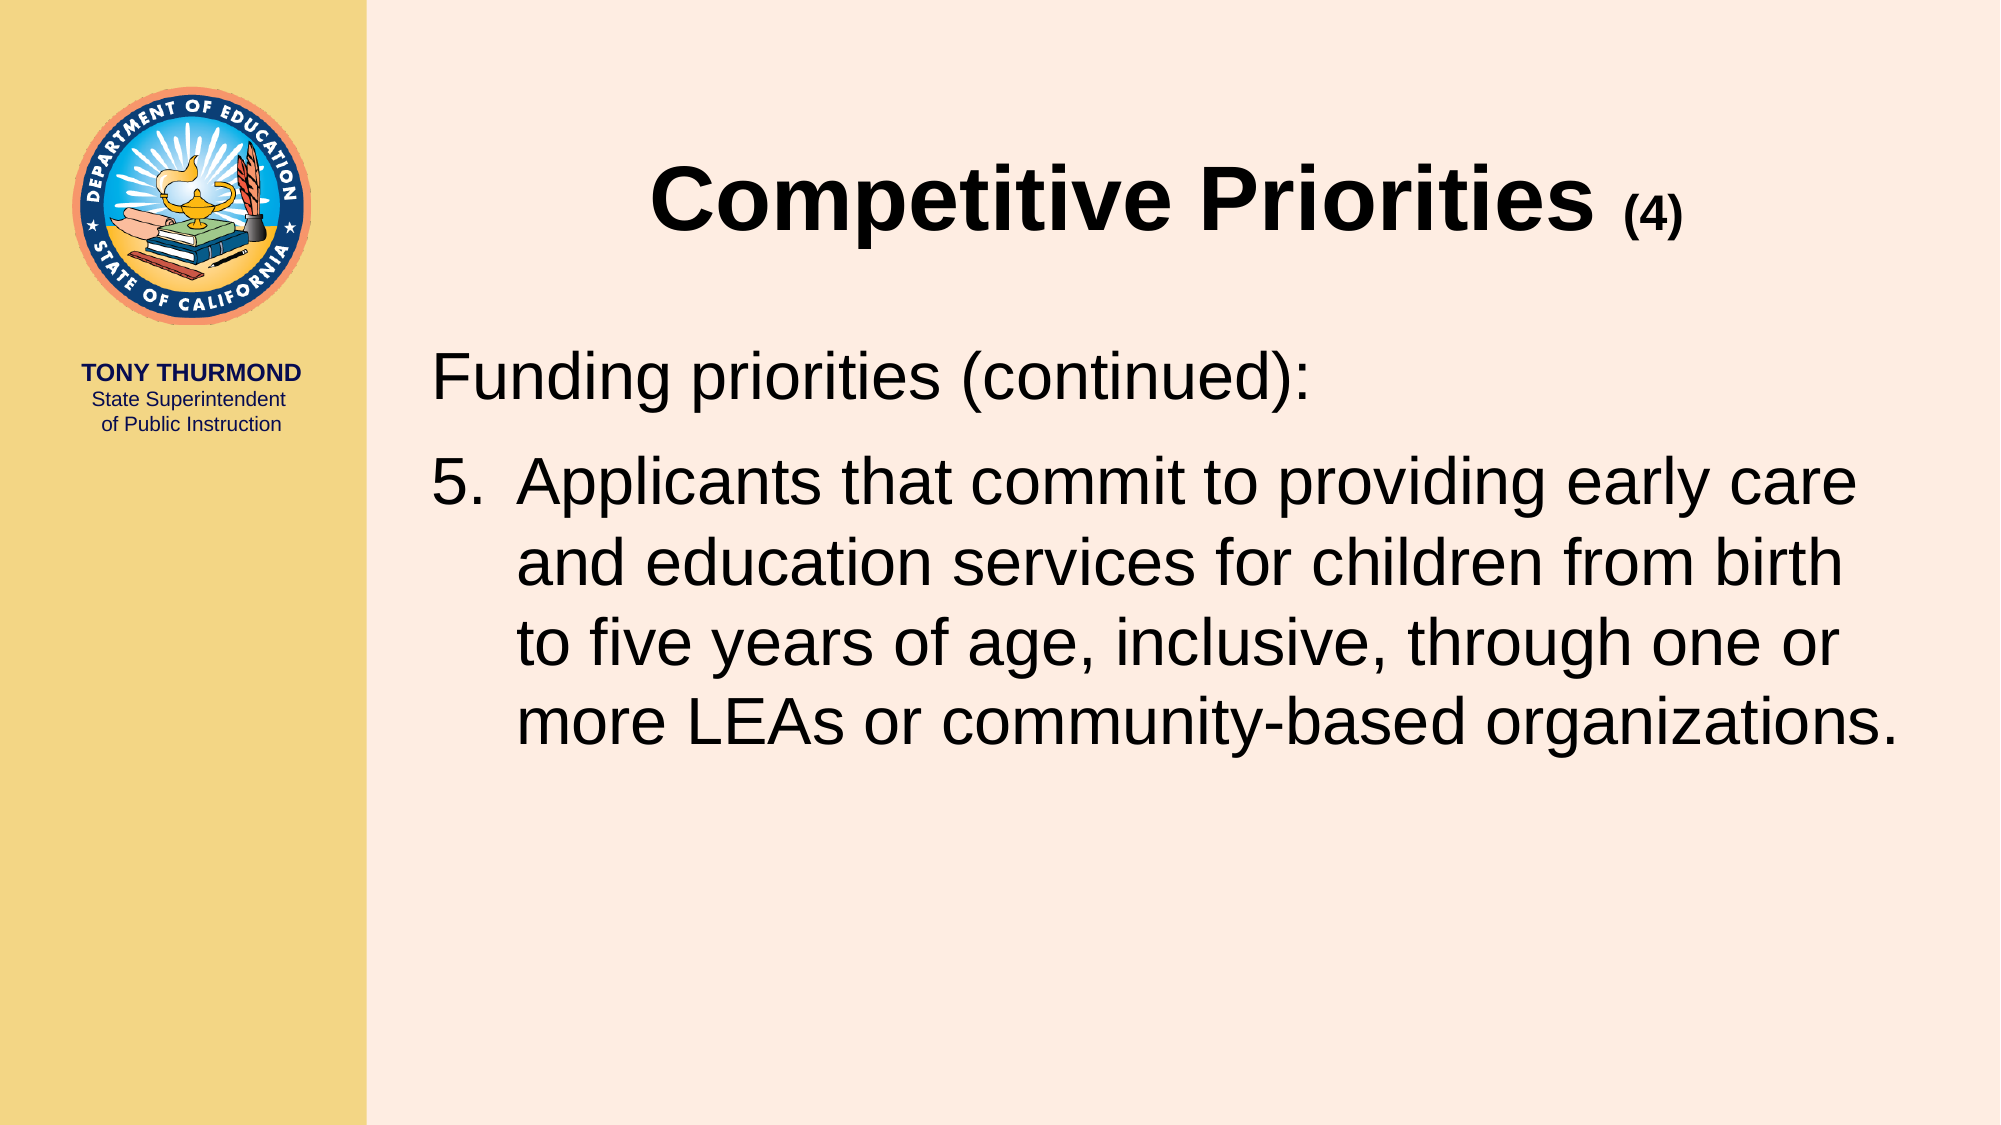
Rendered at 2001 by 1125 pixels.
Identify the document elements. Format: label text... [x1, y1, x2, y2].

picture [72, 86, 311, 325]
title Competitive Priorities (4) [416, 99, 1917, 288]
list Funding priorities (continued): Applicants that commit to providing early care and education services for children from birth to five years of age, inclusive, through one or more LEAs or community-based organizations. [416, 324, 1917, 1000]
